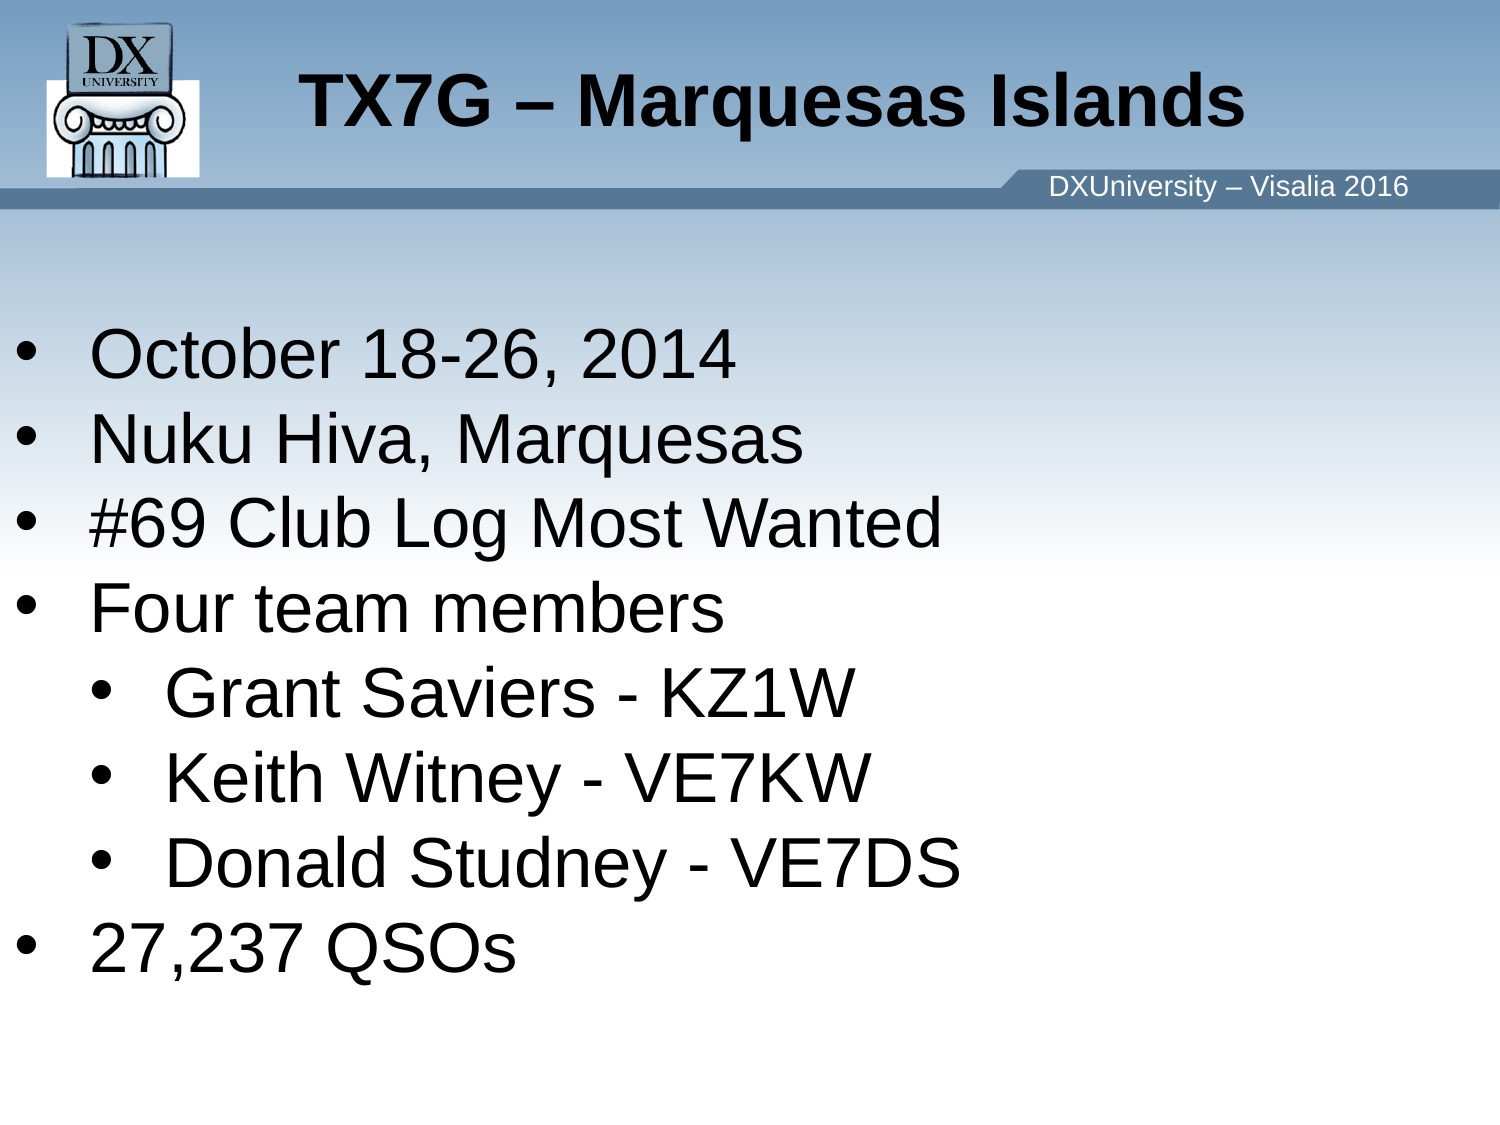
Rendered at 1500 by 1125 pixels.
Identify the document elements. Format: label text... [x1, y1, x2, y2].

picture [34, 20, 206, 183]
text_box TX7G – Marquesas Islands [213, 25, 1333, 149]
text_box October 18-26, 2014 Nuku Hiva, Marquesas #69 Club Log Most Wanted Four team members Grant Saviers - KZ1W Keith Witney - VE7KW Donald Studney - VE7DS 27,237 QSOs [0, 299, 1473, 995]
